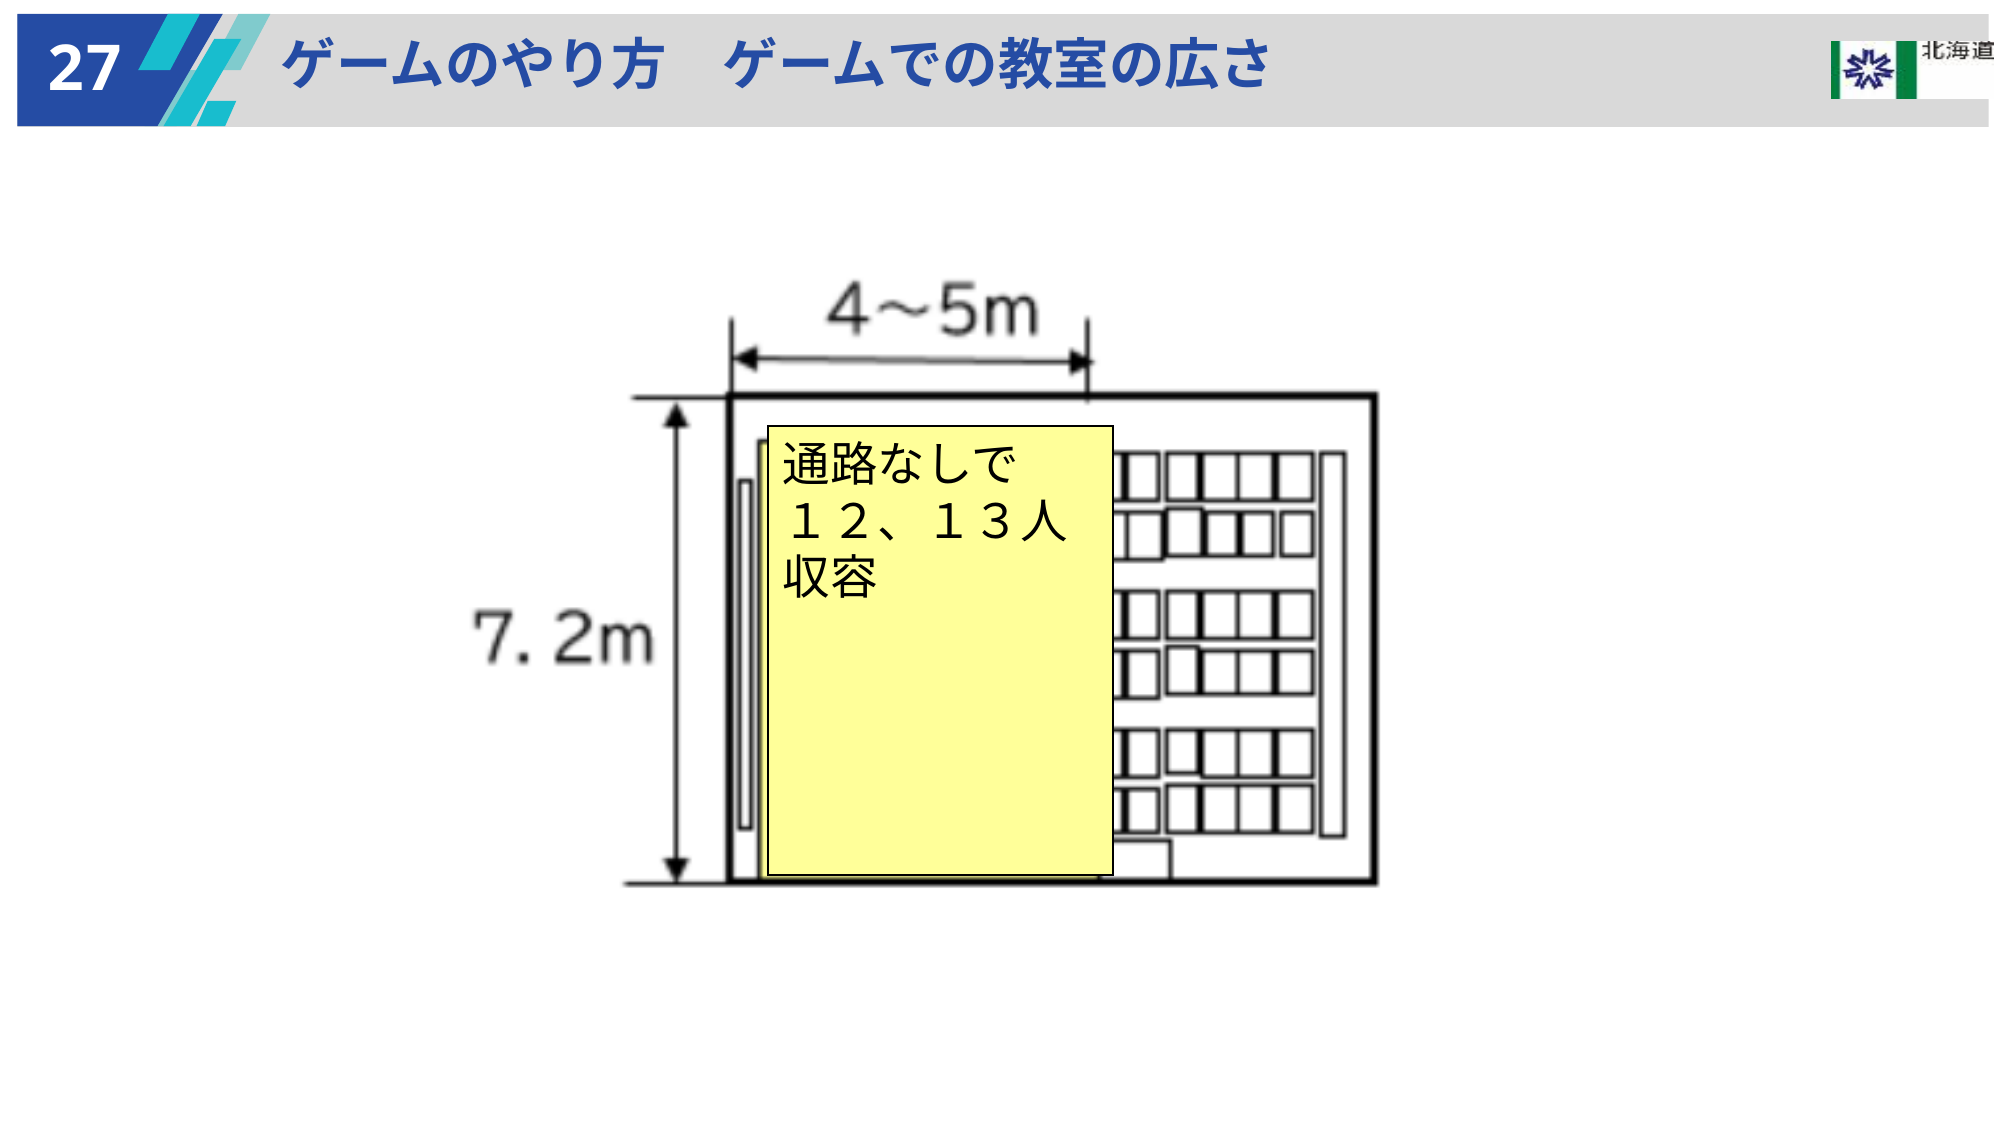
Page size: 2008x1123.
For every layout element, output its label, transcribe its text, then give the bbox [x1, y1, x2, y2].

picture [352, 224, 1752, 946]
list 27 [35, 30, 134, 110]
picture [1831, 41, 1994, 99]
list ゲームのやり方 ゲームでの教室の広さ [280, 36, 1331, 99]
